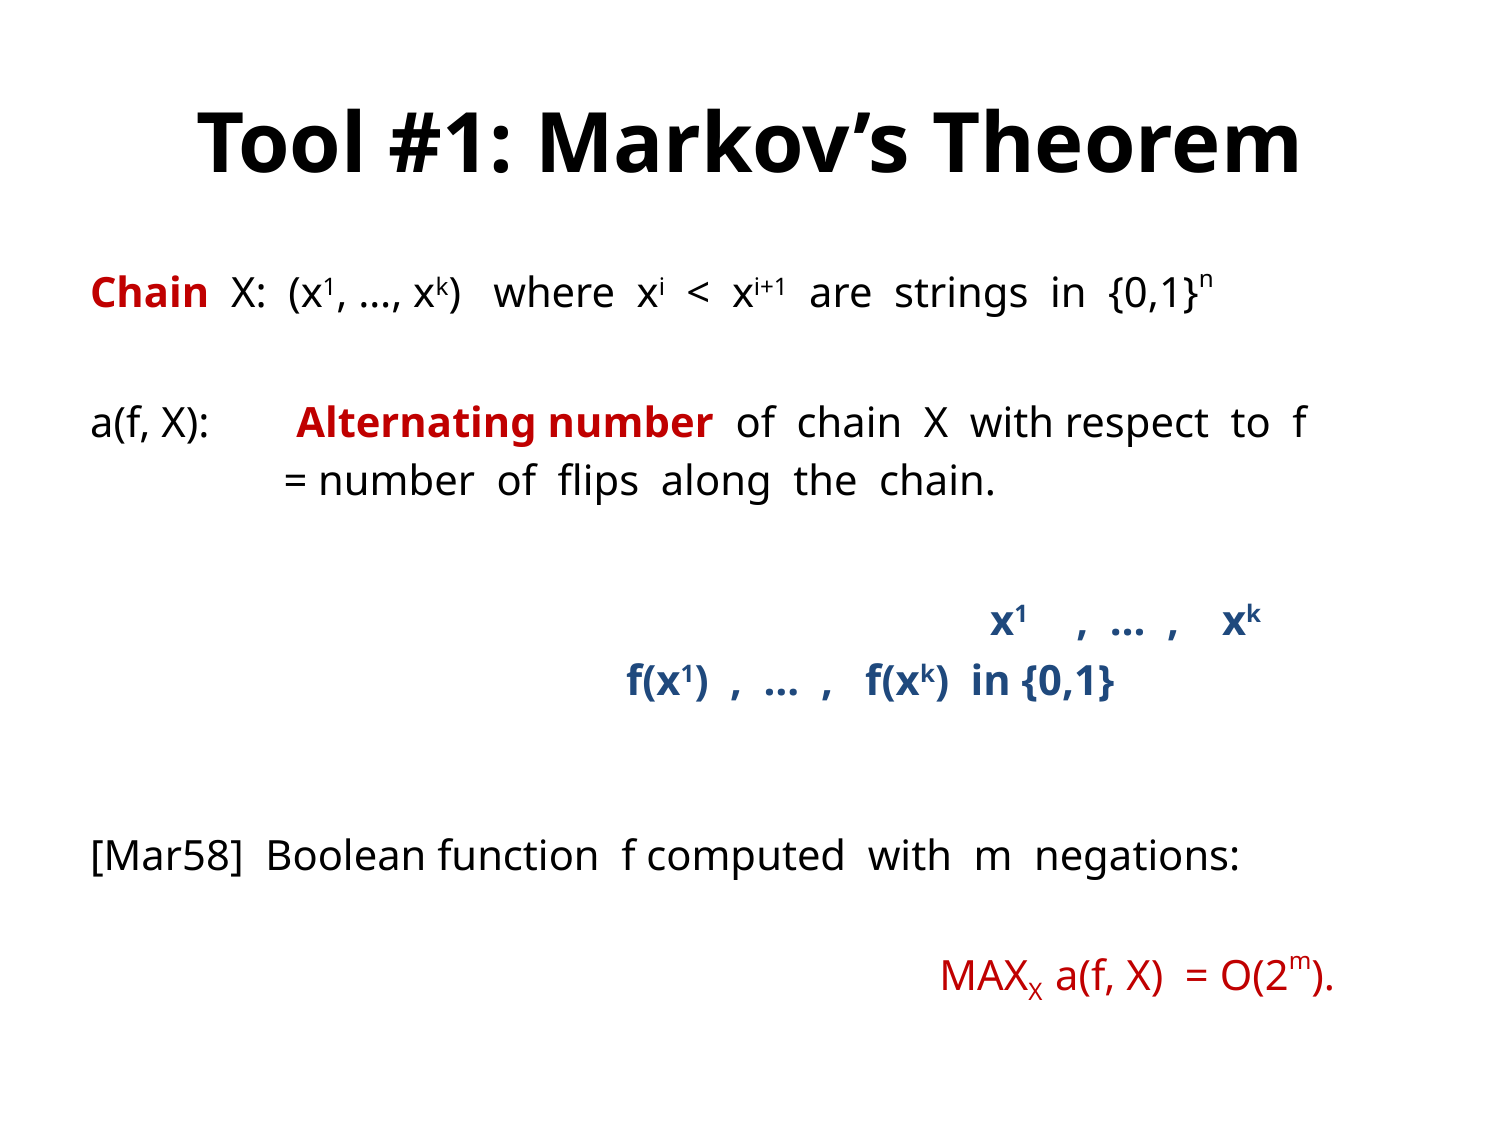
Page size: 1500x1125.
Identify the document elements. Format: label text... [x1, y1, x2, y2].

list Chain X: (x1, …, xk) where xi < xi+1 are strings in {0,1}n a(f, X): Alternating number of chain X with respect to f = number of flips along the chain. x1 , … , xk f(x1) , … , f(xk) in {0,1} [Mar58] Boolean function f computed with m negations: MAXX a(f, X) = O(2m). [75, 255, 1424, 1072]
title Tool #1: Markov’s Theorem [75, 37, 1425, 241]
